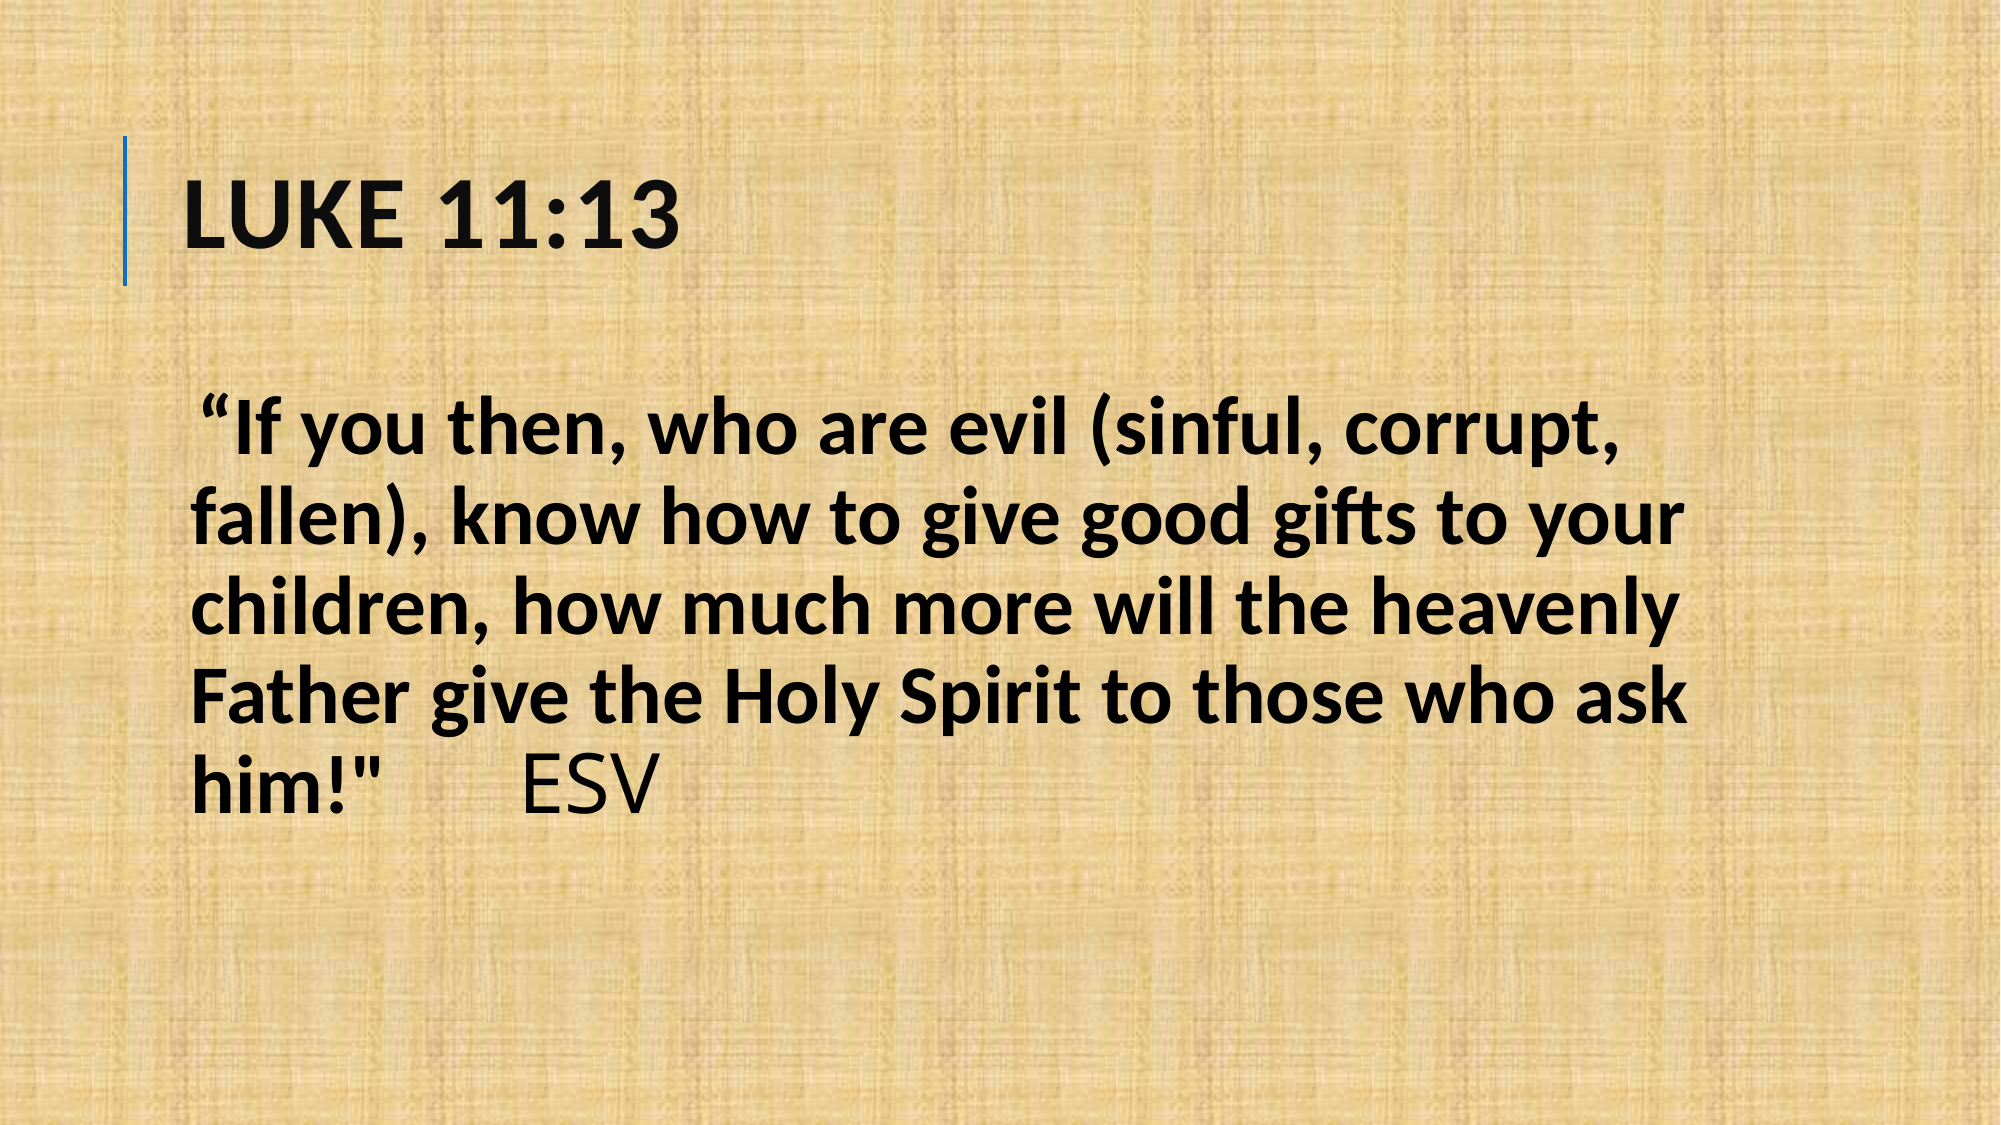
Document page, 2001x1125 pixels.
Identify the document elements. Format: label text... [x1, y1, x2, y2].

picture [0, 0, 2001, 1125]
title Luke 11:13 [168, 96, 1763, 342]
list “If you then, who are evil (sinful, corrupt, fallen), know how to give good gifts to your children, how much more will the heavenly Father give the Holy Spirit to those who ask him!" ESV [168, 375, 1763, 1035]
